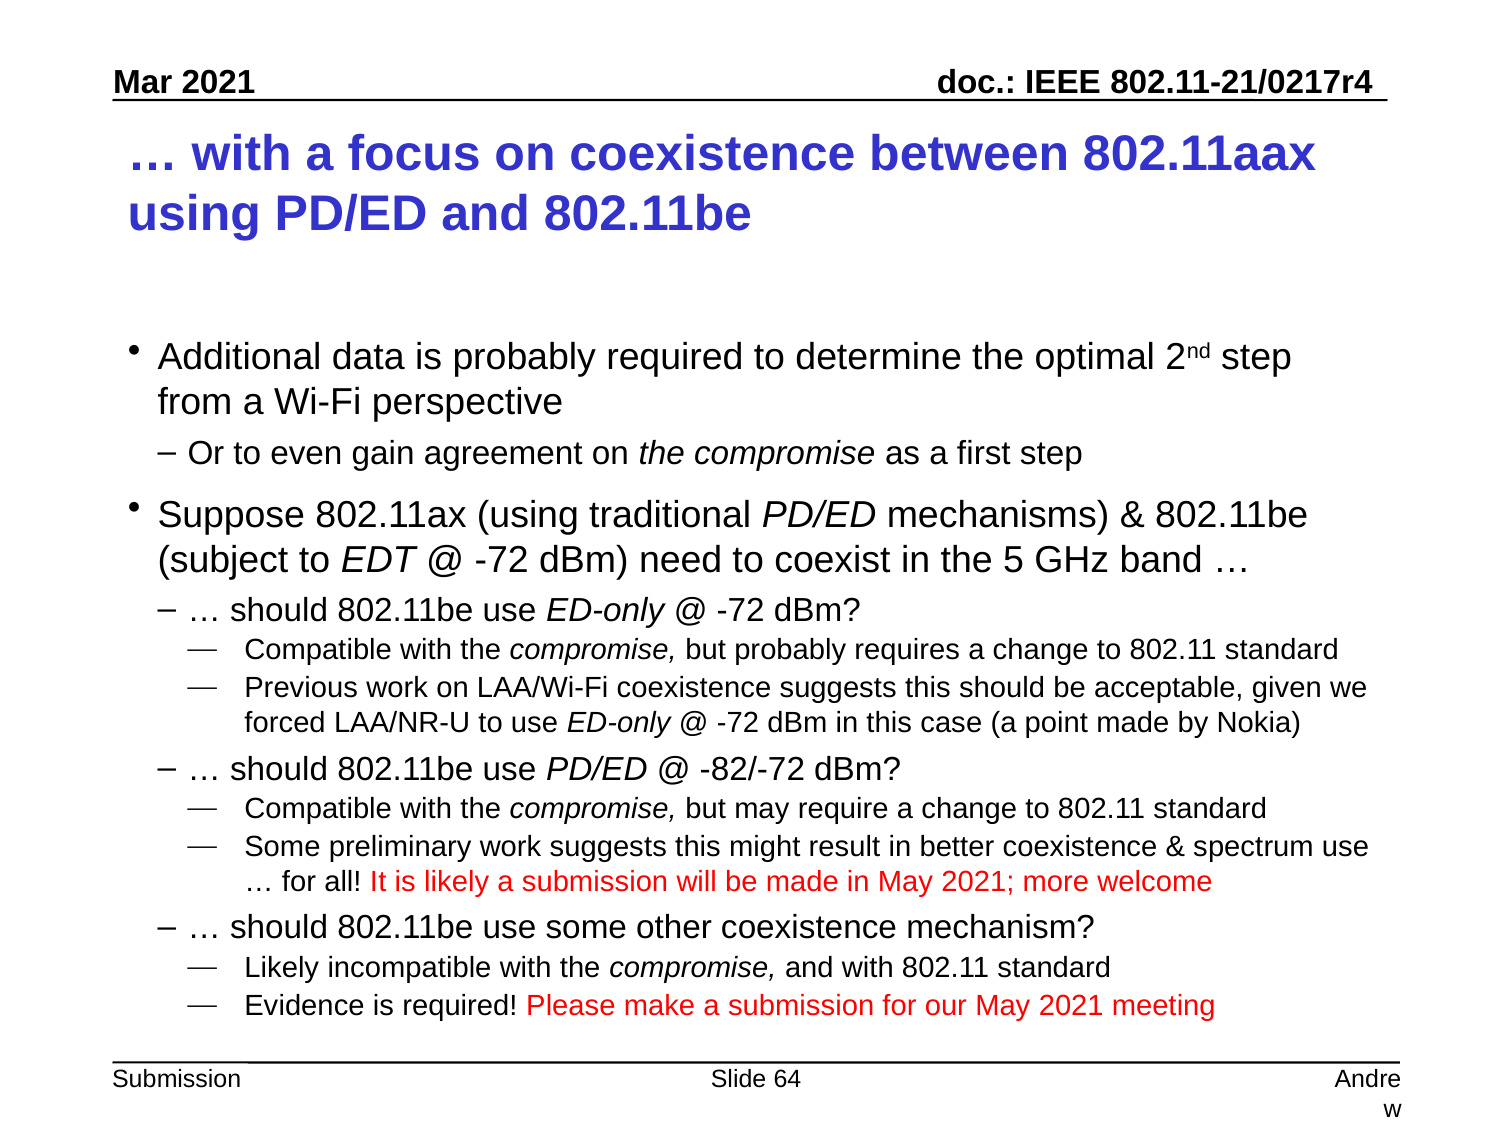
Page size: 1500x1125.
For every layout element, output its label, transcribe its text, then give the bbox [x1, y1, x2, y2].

title … with a focus on coexistence between 802.11aax using PD/ED and 802.11be [112, 112, 1388, 288]
footer Andrew Myles, Cisco [1320, 1061, 1402, 1093]
slide_number Slide 64 [709, 1061, 803, 1093]
list Additional data is probably required to determine the optimal 2nd step from a Wi-Fi perspective Or to even gain agreement on the compromise as a first step Suppose 802.11ax (using traditional PD/ED mechanisms) & 802.11be (subject to EDT @ -72 dBm) need to coexist in the 5 GHz band … … should 802.11be use ED-only @ -72 dBm? Compatible with the compromise, but probably requires a change to 802.11 standard Previous work on LAA/Wi-Fi coexistence suggests this should be acceptable, given we forced LAA/NR-U to use ED-only @ -72 dBm in this case (a point made by Nokia) … should 802.11be use PD/ED @ -82/-72 dBm? Compatible with the compromise, but may require a change to 802.11 standard Some preliminary work suggests this might result in better coexistence & spectrum use … for all! It is likely a submission will be made in May 2021; more welcome … should 802.11be use some other coexistence mechanism? Likely incompatible with the compromise, and with 802.11 standard Evidence is required! Please make a submission for our May 2021 meeting [112, 324, 1388, 1000]
